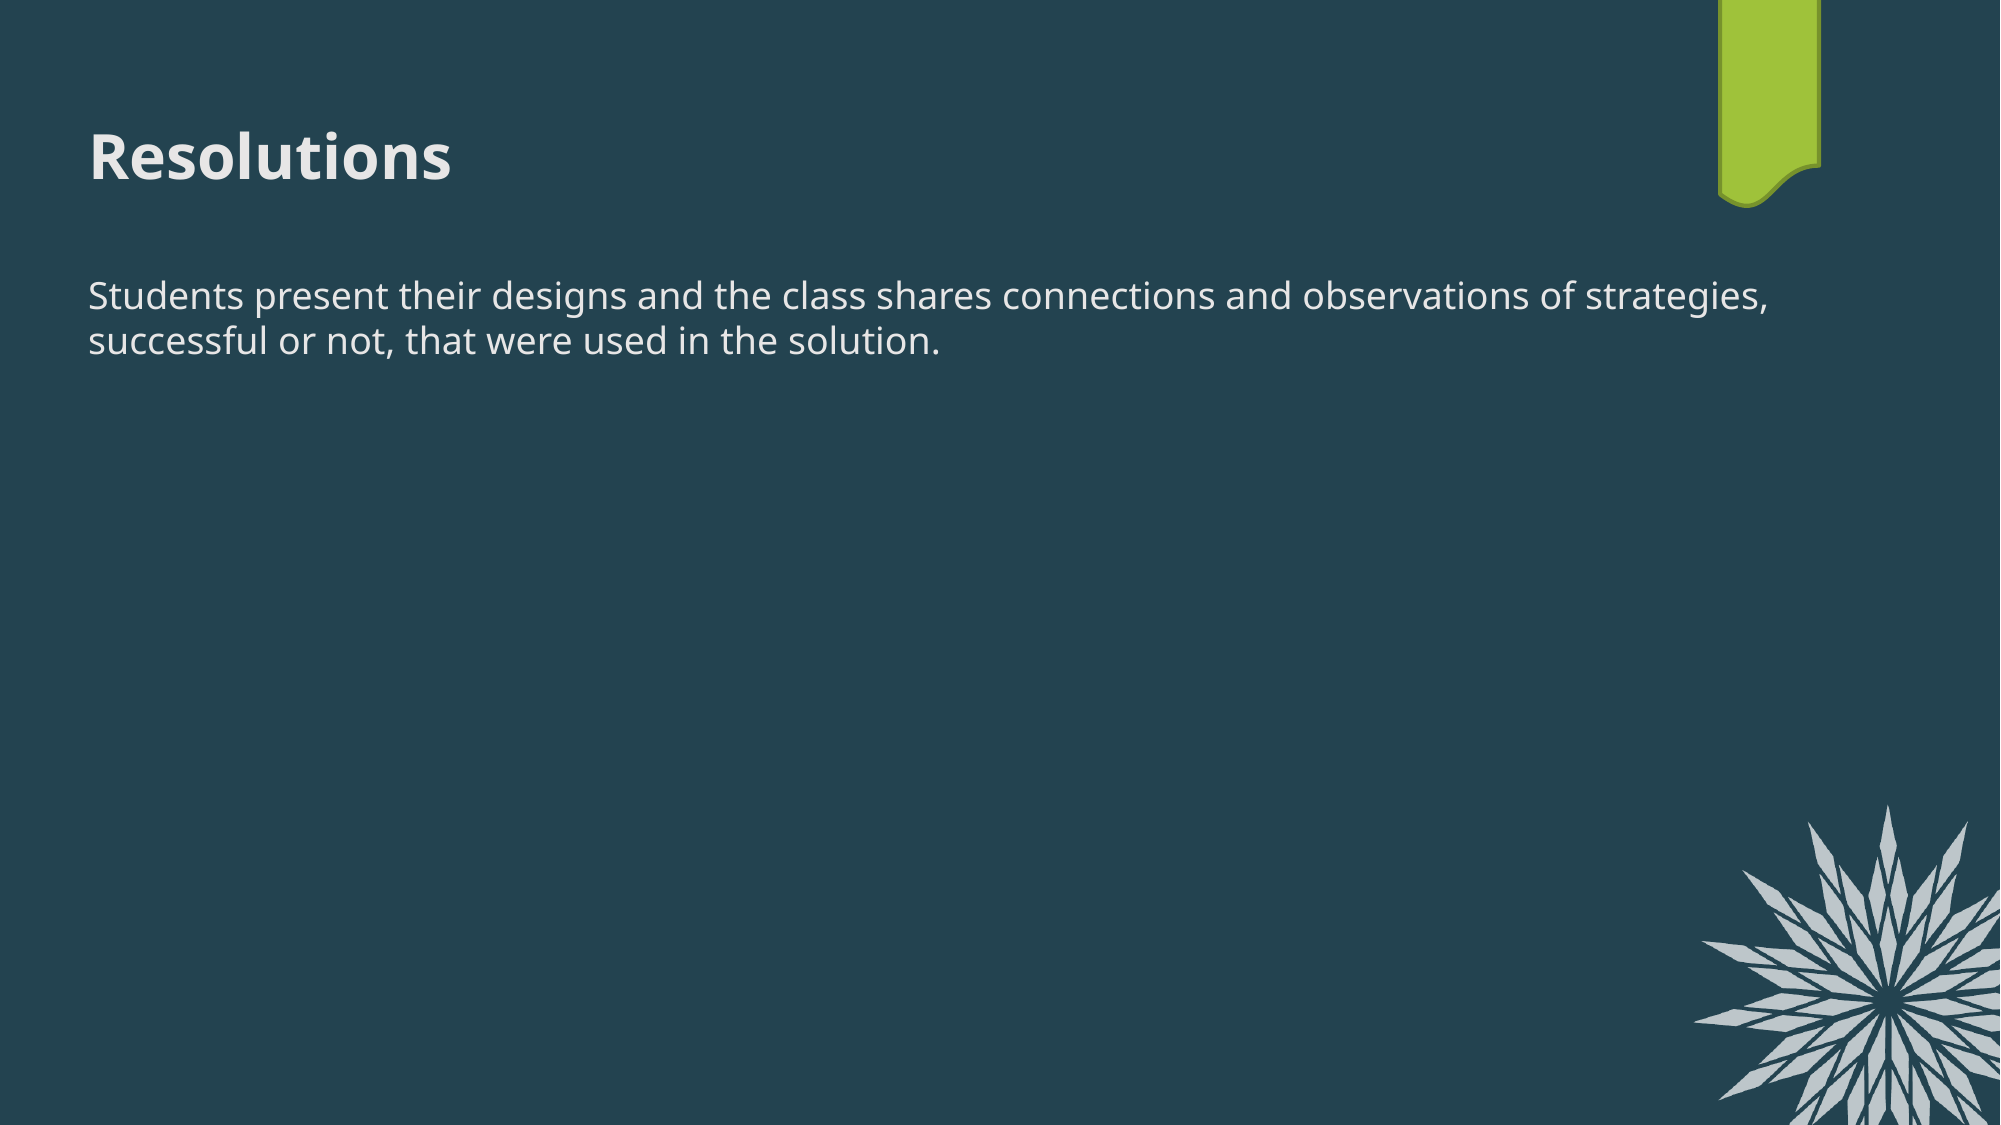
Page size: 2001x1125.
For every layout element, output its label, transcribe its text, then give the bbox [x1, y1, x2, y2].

title Resolutions [68, 97, 1932, 223]
list Students present their designs and the class shares connections and observations of strategies, successful or not, that were used in the solution. [68, 252, 1932, 1000]
picture [1663, 771, 2000, 1125]
